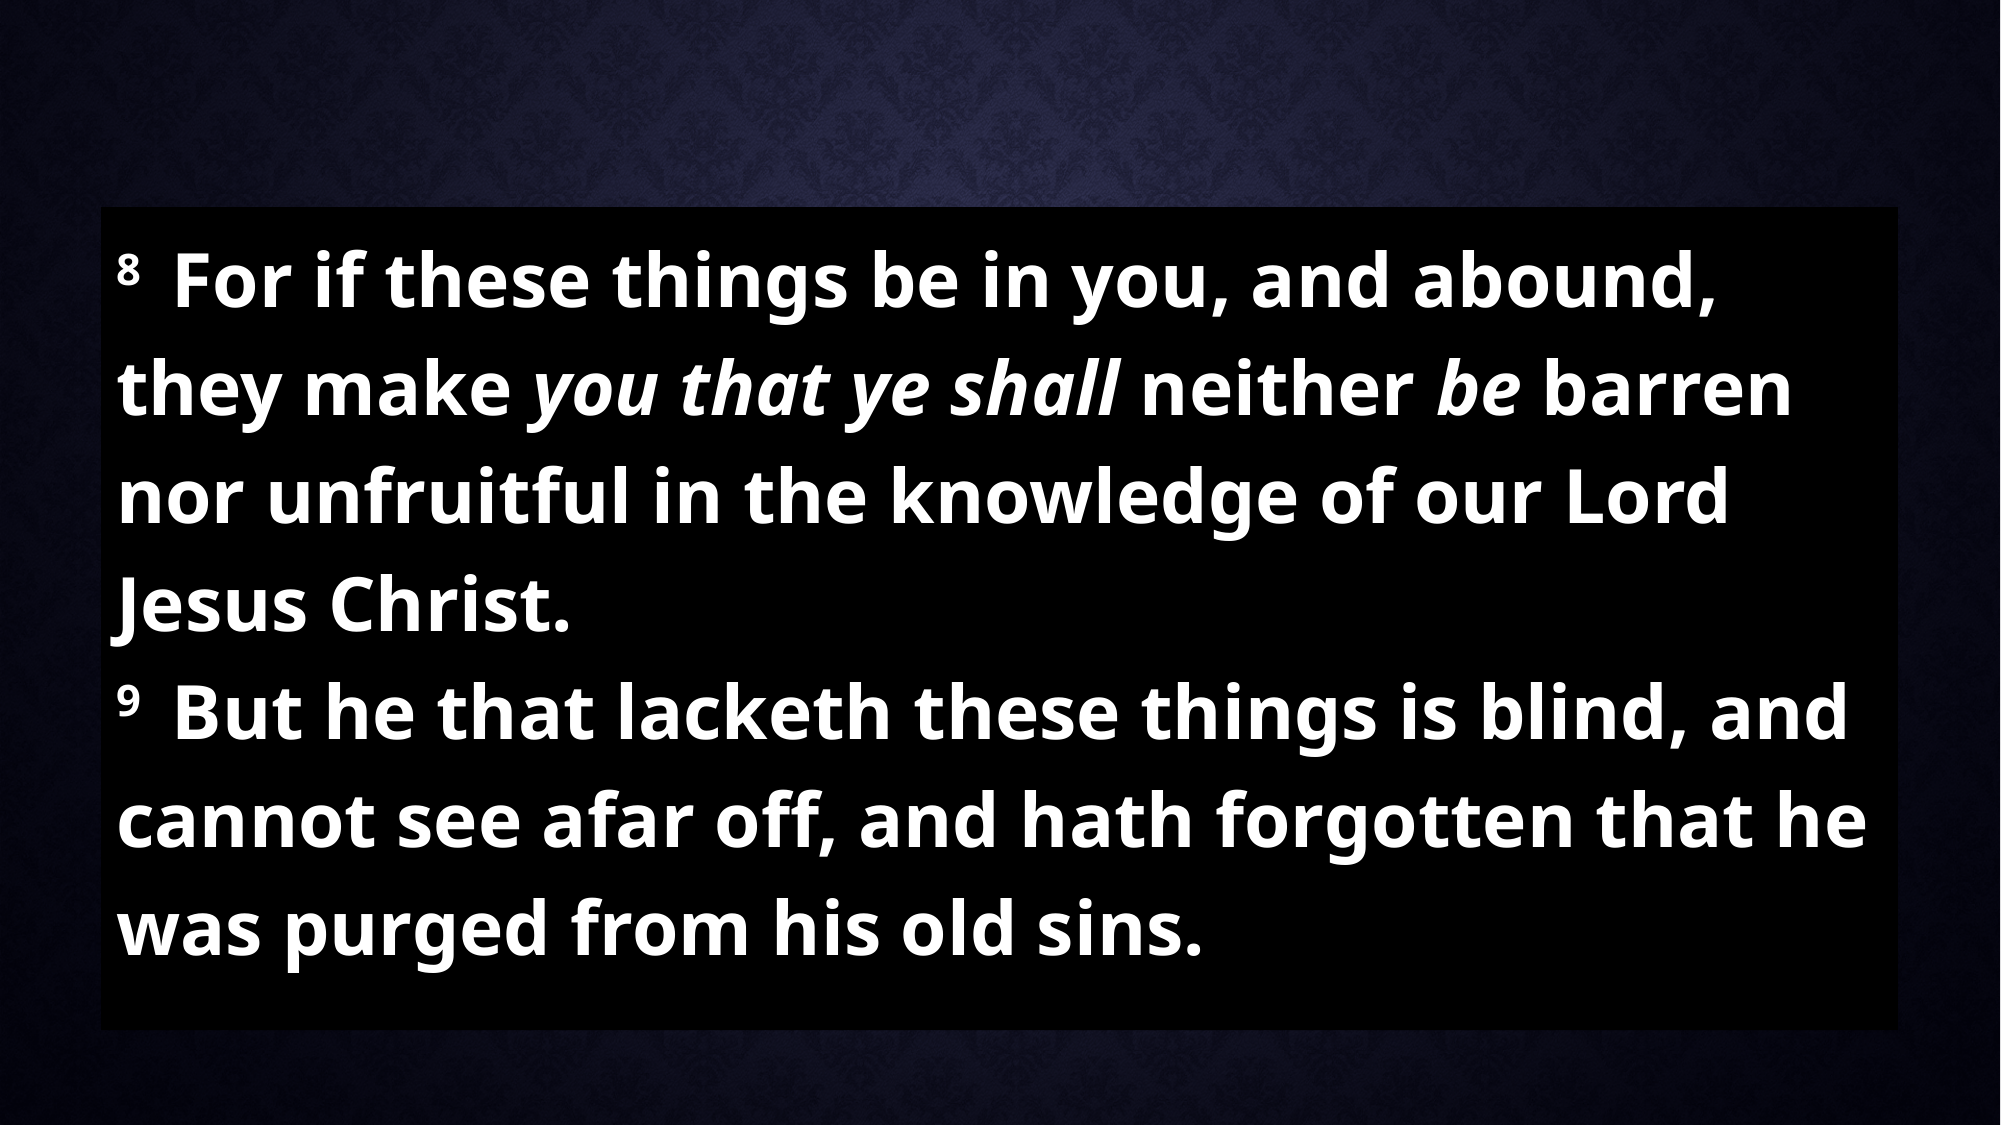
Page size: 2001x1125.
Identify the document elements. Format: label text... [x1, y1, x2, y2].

list 8 For if these things be in you, and abound, they make you that ye shall neither be barren nor unfruitful in the knowledge of our Lord Jesus Christ. 9 But he that lacketh these things is blind, and cannot see afar off, and hath forgotten that he was purged from his old sins. [101, 207, 1898, 1031]
